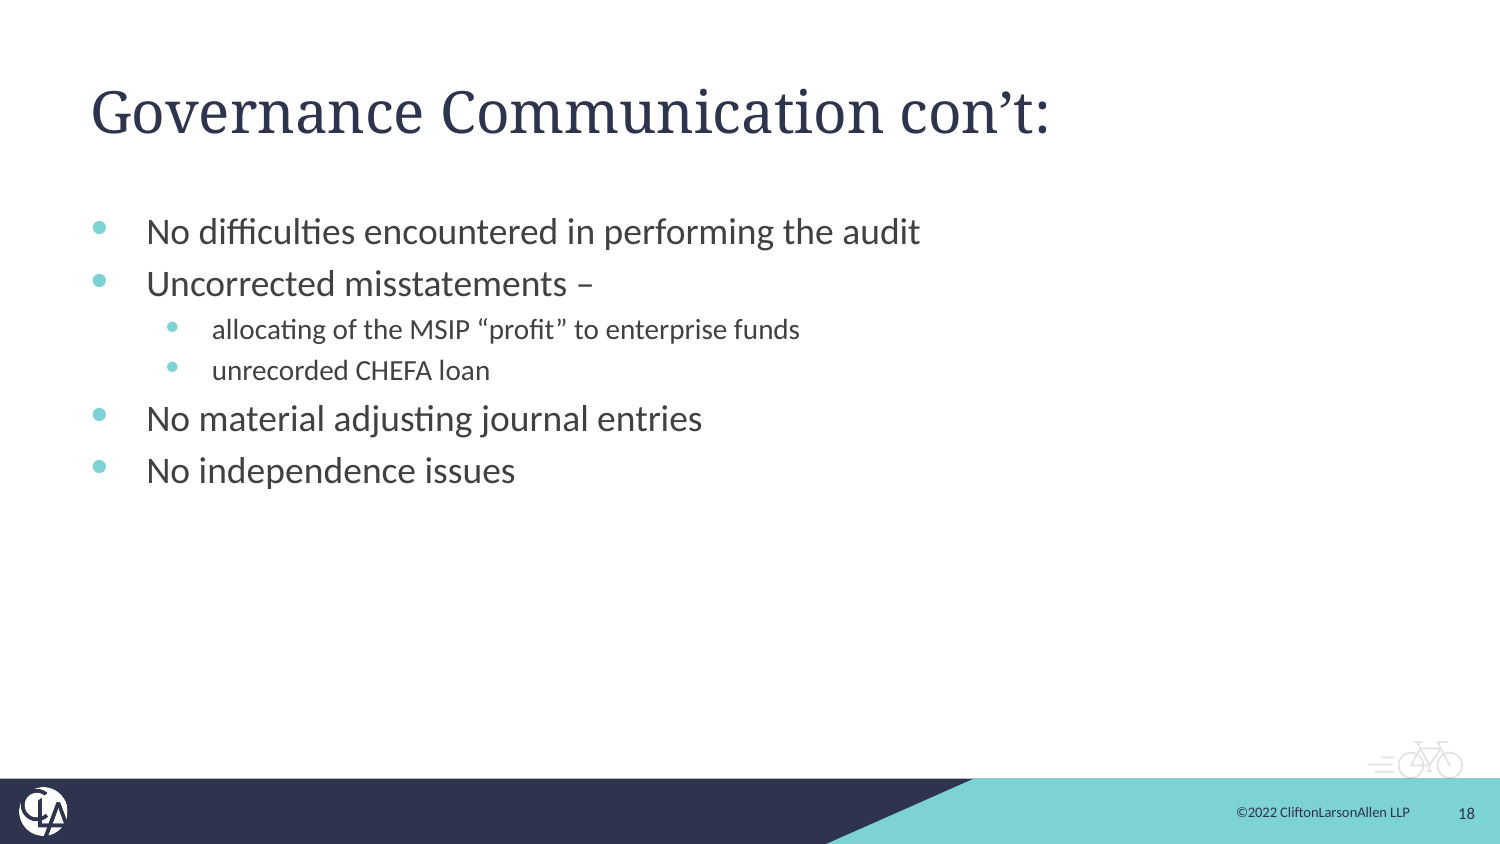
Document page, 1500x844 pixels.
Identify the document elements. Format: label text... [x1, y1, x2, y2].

slide_number 18 [1404, 784, 1490, 841]
title Governance Communication con’t: [74, 53, 1426, 167]
list No difficulties encountered in performing the audit Uncorrected misstatements – allocating of the MSIP “profit” to enterprise funds unrecorded CHEFA loan No material adjusting journal entries No independence issues [74, 167, 1426, 753]
